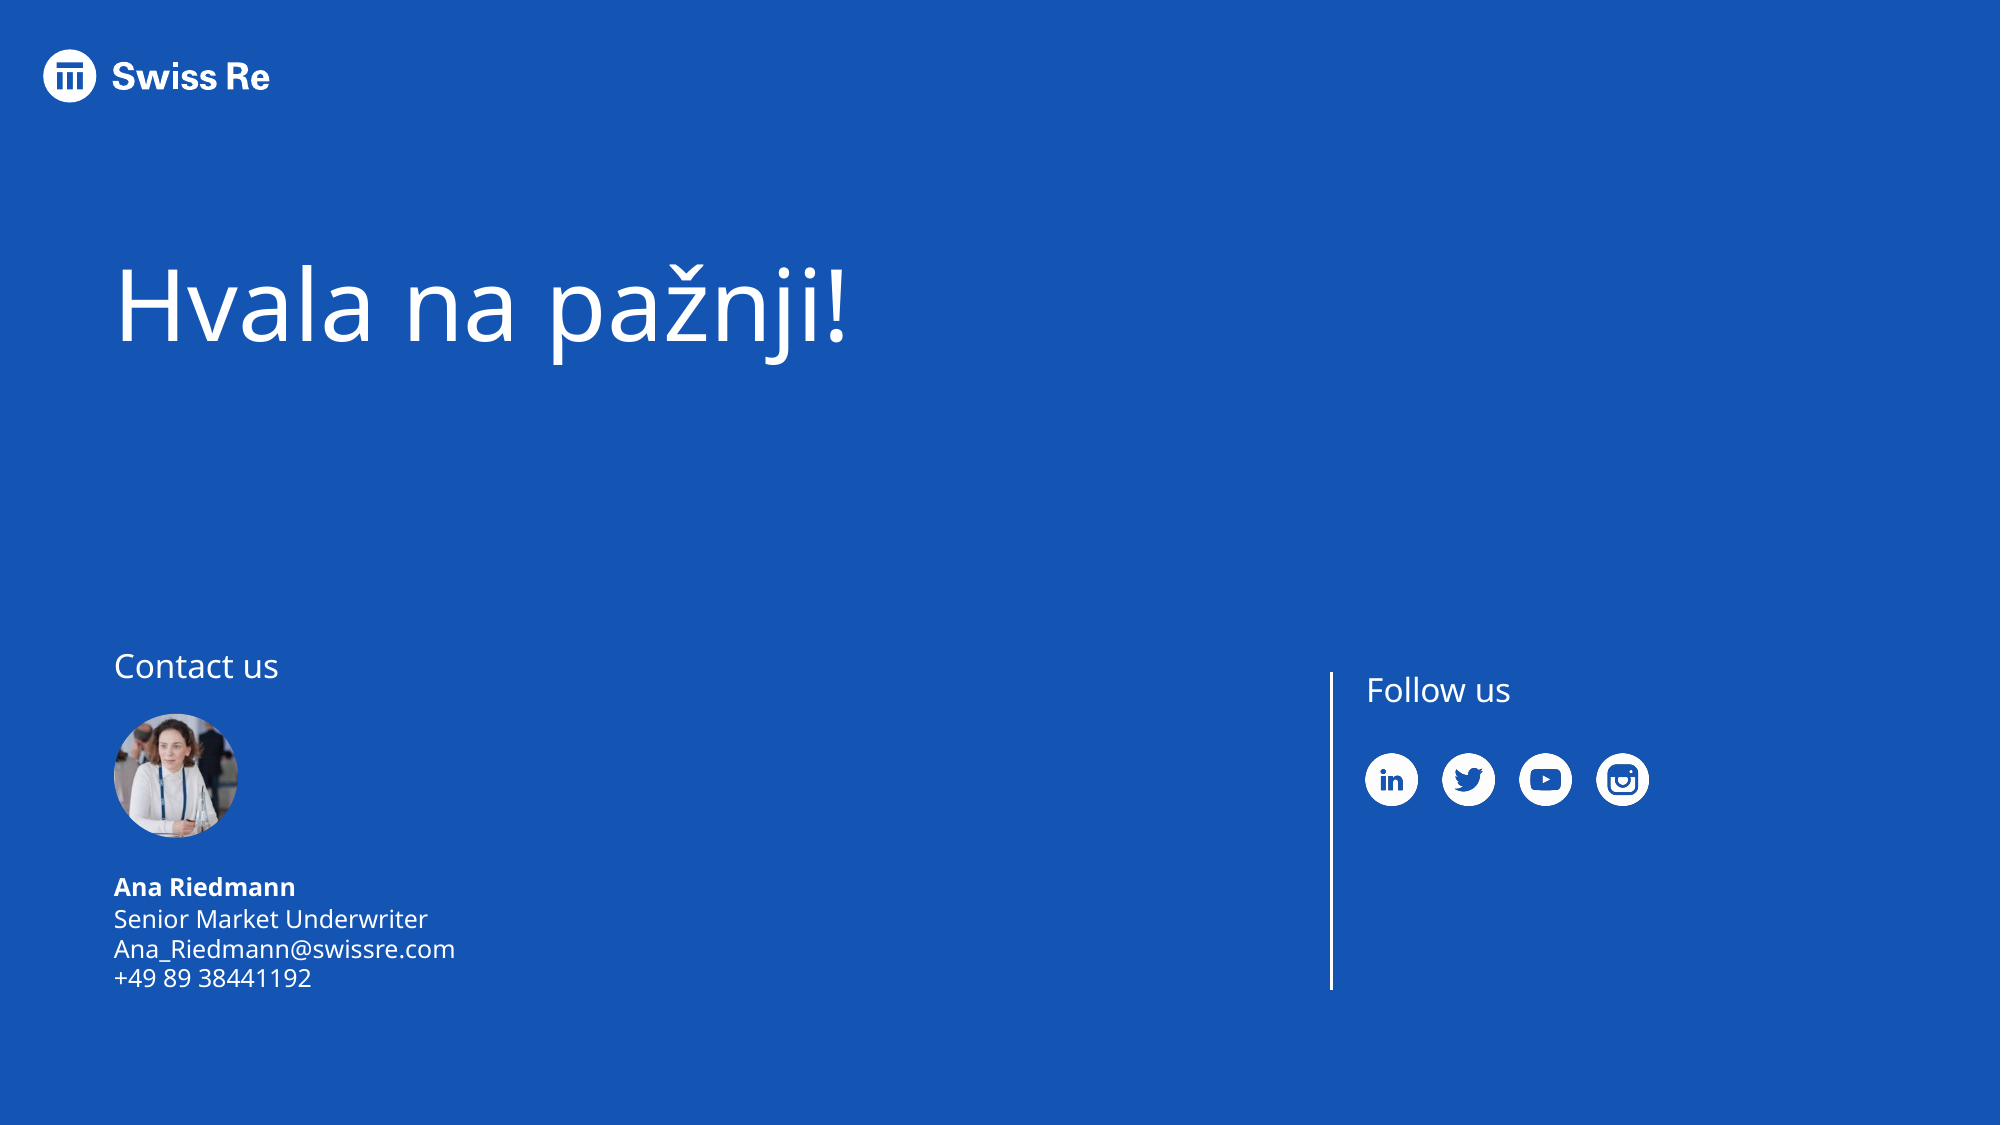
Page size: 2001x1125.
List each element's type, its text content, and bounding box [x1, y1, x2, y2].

title Hvala na pažnji! [114, 255, 1922, 369]
picture [1595, 753, 1650, 808]
list Follow us [1366, 668, 1922, 720]
text_box Senior Market Underwriter Ana_Riedmann@swissre.com +49 89 38441192 [114, 903, 458, 994]
list Contact us [114, 645, 1235, 691]
picture [113, 713, 239, 838]
picture [1442, 753, 1496, 808]
text_box Ana Riedmann [114, 871, 458, 903]
picture [1365, 753, 1419, 808]
picture [1518, 753, 1573, 808]
